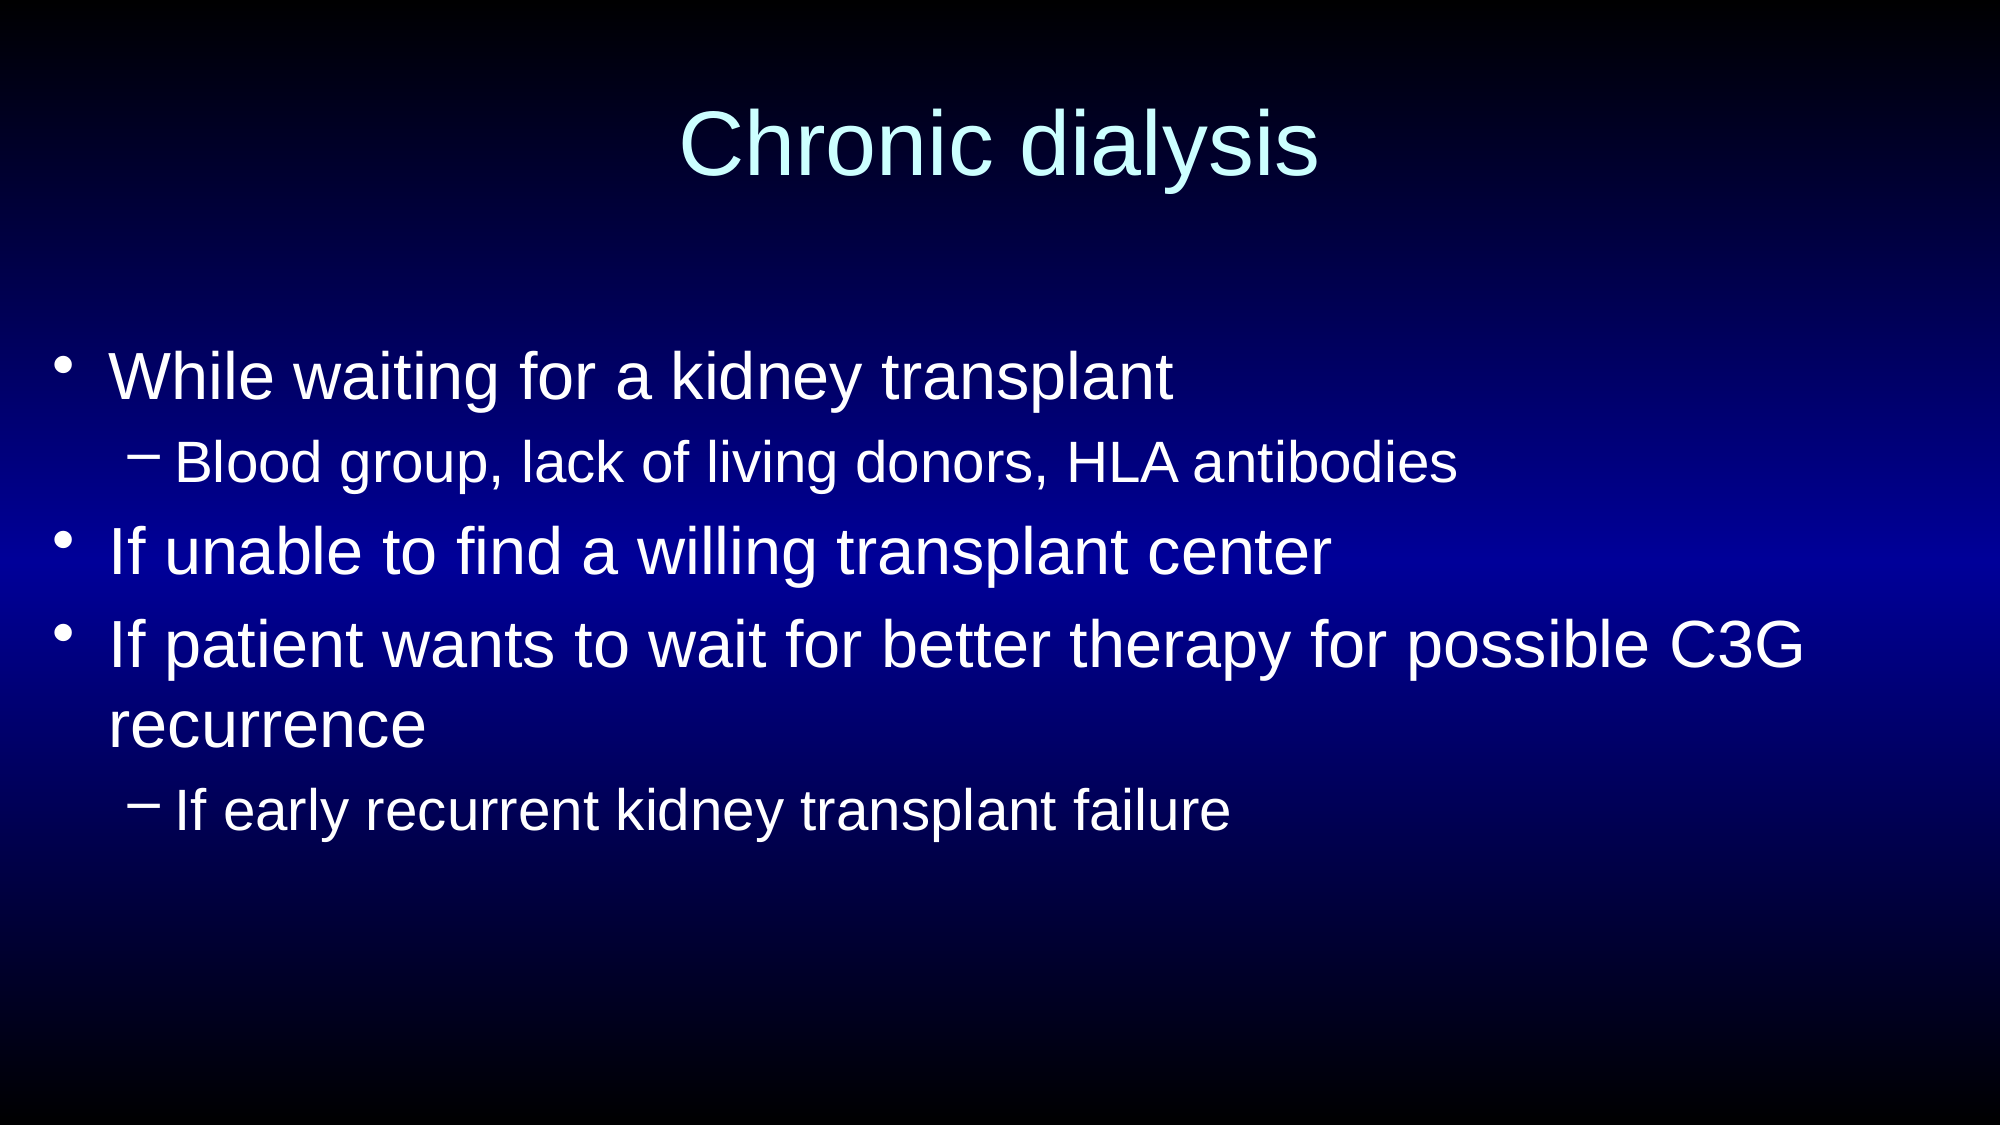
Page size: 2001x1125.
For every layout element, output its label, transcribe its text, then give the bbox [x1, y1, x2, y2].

list While waiting for a kidney transplant Blood group, lack of living donors, HLA antibodies If unable to find a willing transplant center If patient wants to wait for better therapy for possible C3G recurrence If early recurrent kidney transplant failure [37, 324, 1951, 913]
title Chronic dialysis [99, 44, 1901, 233]
